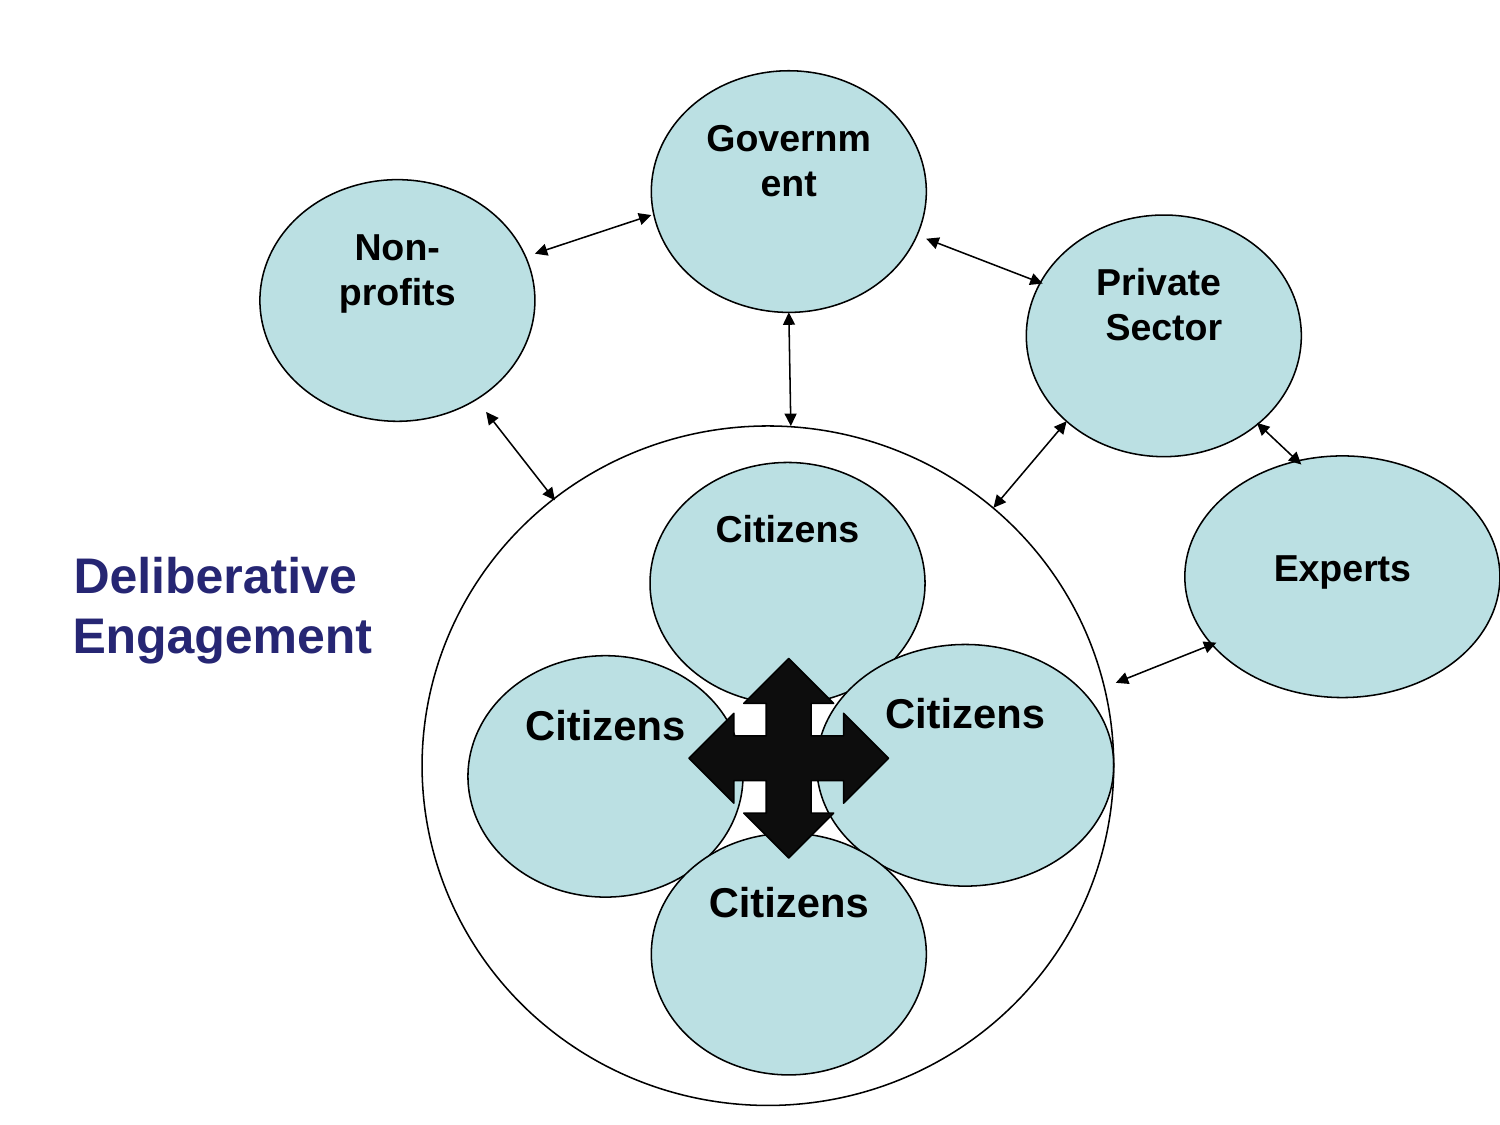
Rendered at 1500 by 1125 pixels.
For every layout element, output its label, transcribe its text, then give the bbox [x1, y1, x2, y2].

text_box [422, 607, 462, 925]
text_box Deliberative Engagement [57, 536, 388, 672]
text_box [926, 238, 1043, 284]
text_box Experts [1184, 455, 1500, 698]
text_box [534, 214, 652, 254]
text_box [1256, 422, 1302, 465]
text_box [467, 462, 1114, 1076]
text_box Non-profits [259, 179, 535, 422]
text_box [485, 411, 556, 501]
text_box Private Sector [1026, 215, 1302, 457]
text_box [993, 421, 1067, 508]
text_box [1115, 642, 1217, 684]
text_box [617, 425, 919, 460]
text_box [649, 1085, 887, 1106]
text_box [788, 312, 792, 427]
text_box Government [651, 70, 927, 313]
